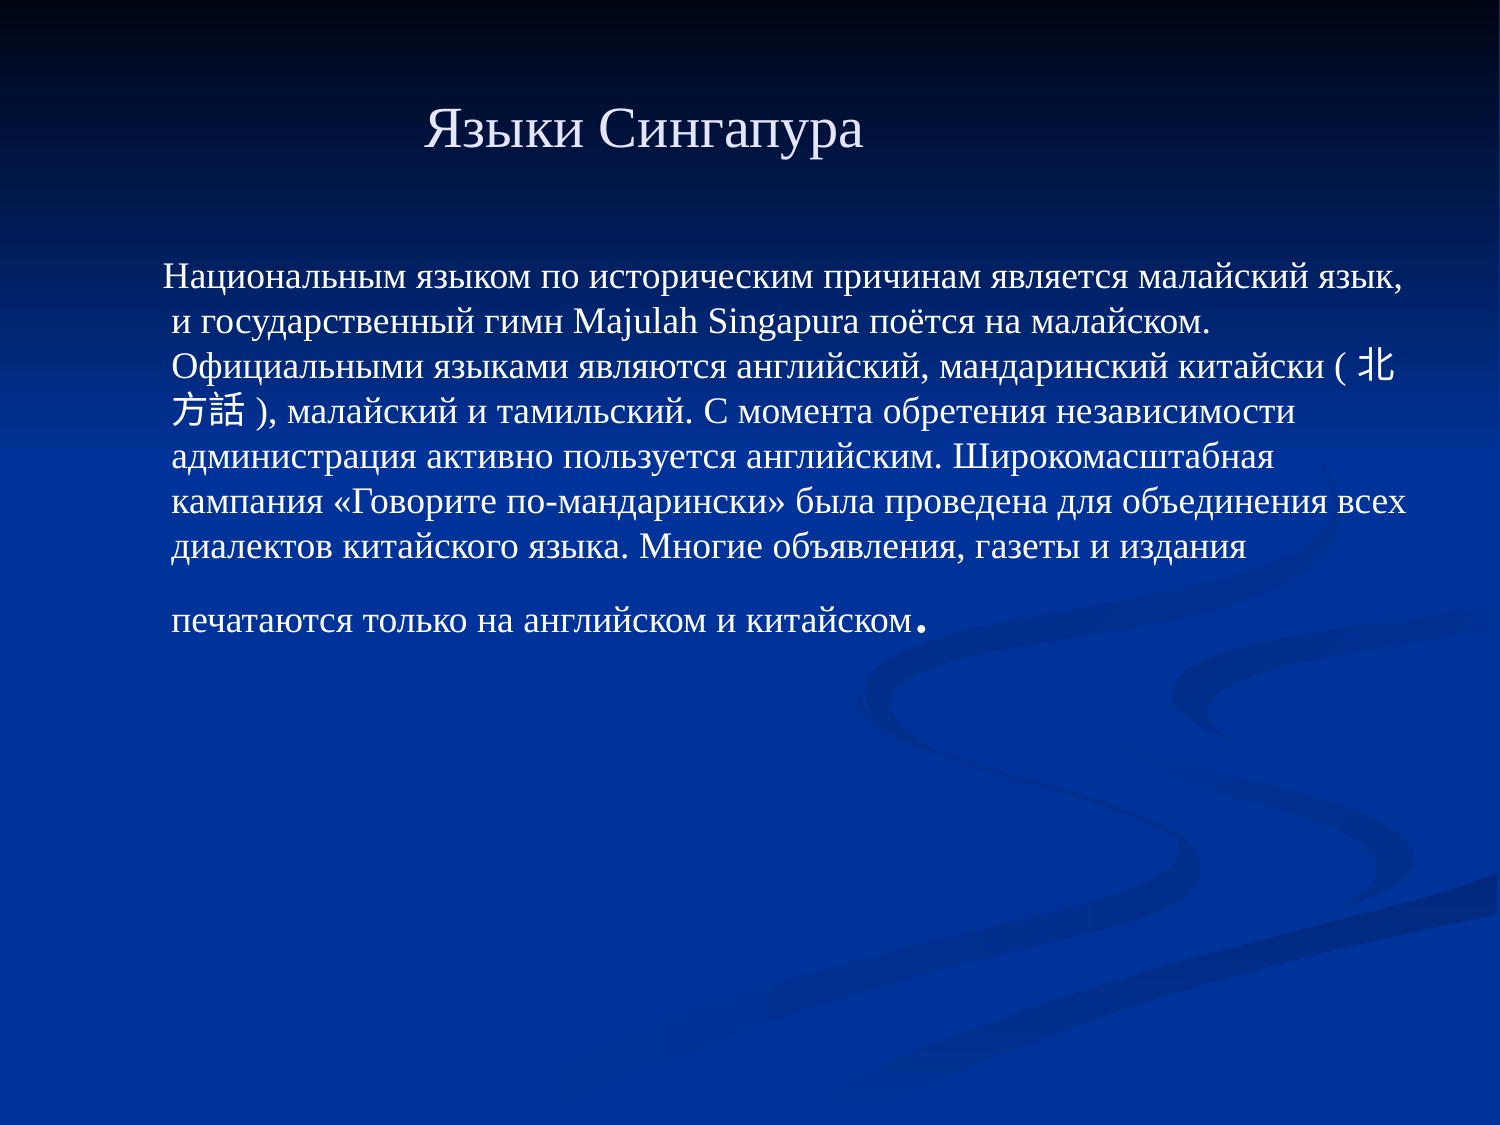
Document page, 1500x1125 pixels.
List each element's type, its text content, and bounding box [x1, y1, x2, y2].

title Языки Сингапура [253, 42, 1036, 206]
list Национальным языком по историческим причинам является малайский язык, и государственный гимн Majulah Singapura поётся на малайском. Официальными языками являются английский, мандаринский китайски (北方話), малайский и тамильский. С момента обретения независимости администрация активно пользуется английским. Широкомасштабная кампания «Говорите по-мандарински» была проведена для объединения всех диалектов китайского языка. Многие объявления, газеты и издания печатаются только на английском и китайском. [100, 243, 1437, 835]
